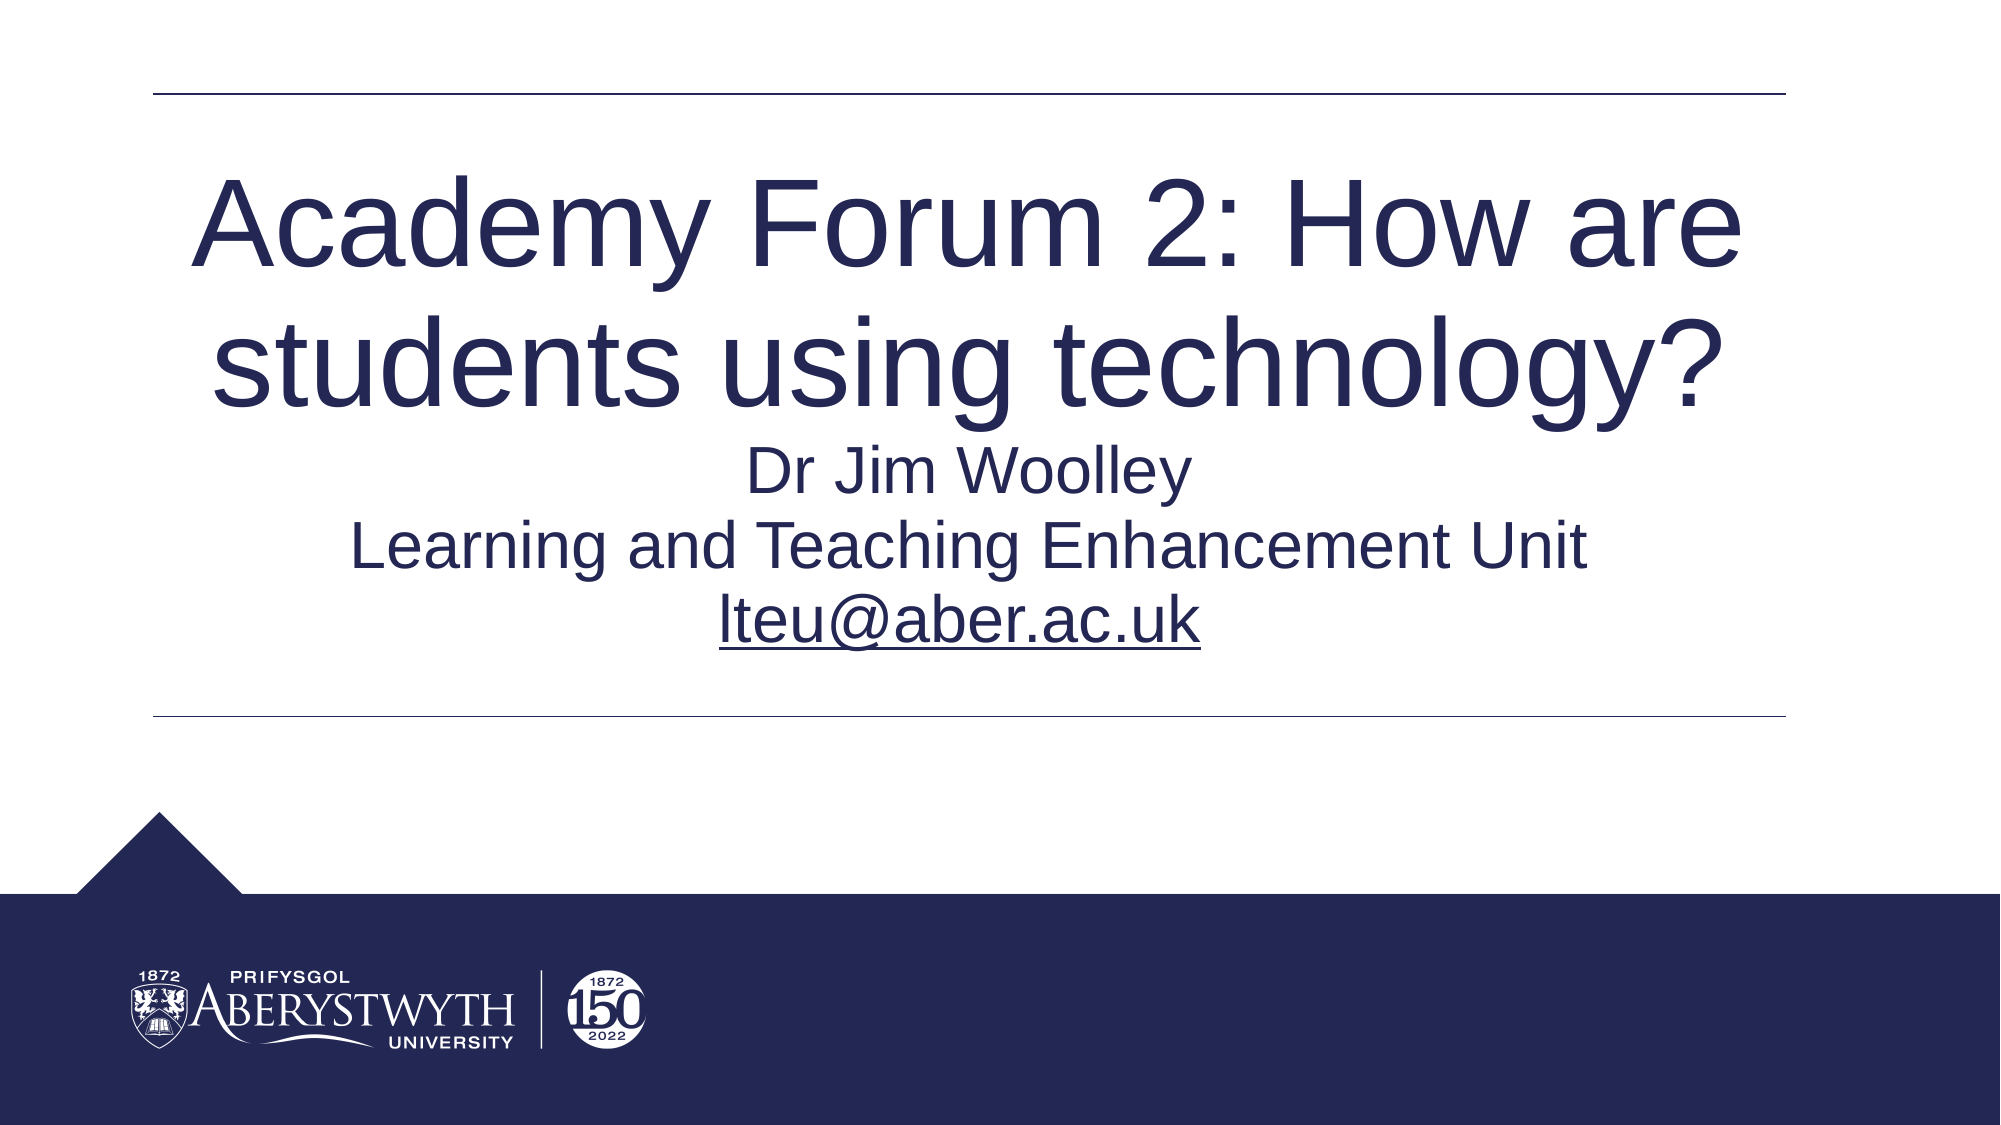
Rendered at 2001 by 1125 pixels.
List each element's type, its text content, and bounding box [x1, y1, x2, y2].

picture [0, 812, 2000, 1125]
table_header Academy Forum 2: How are students using technology? Dr Jim Woolley Learning and Teaching Enhancement Unit lteu@aber.ac.uk [153, 95, 1786, 716]
